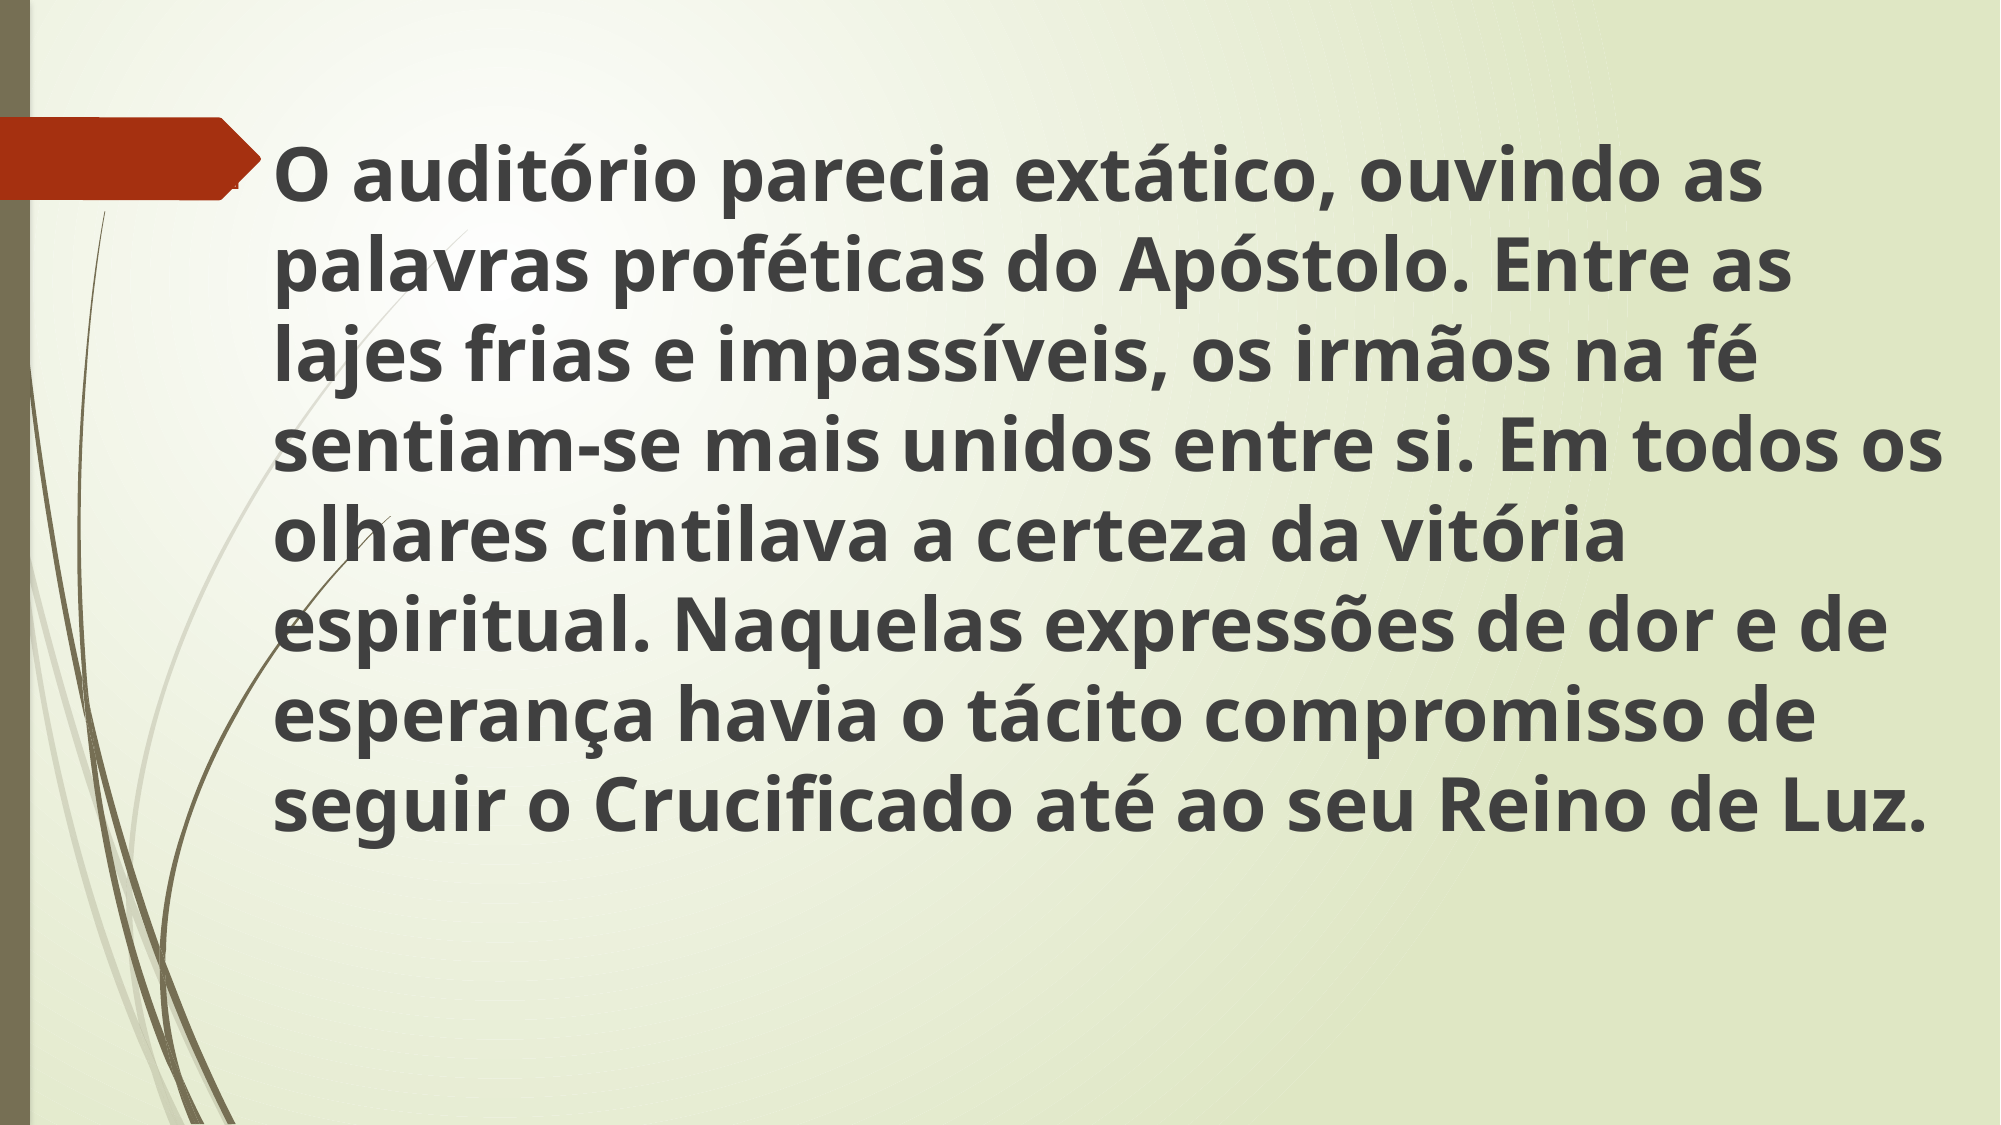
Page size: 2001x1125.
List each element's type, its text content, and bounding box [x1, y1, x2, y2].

list O auditório parecia extático, ouvindo as palavras proféticas do Apóstolo. Entre as lajes frias e impassíveis, os irmãos na fé sentiam-se mais unidos entre si. Em todos os olhares cintilava a certeza da vitória espiritual. Naquelas expressões de dor e de esperança havia o tácito compromisso de seguir o Crucificado até ao seu Reino de Luz. [201, 0, 2000, 1125]
